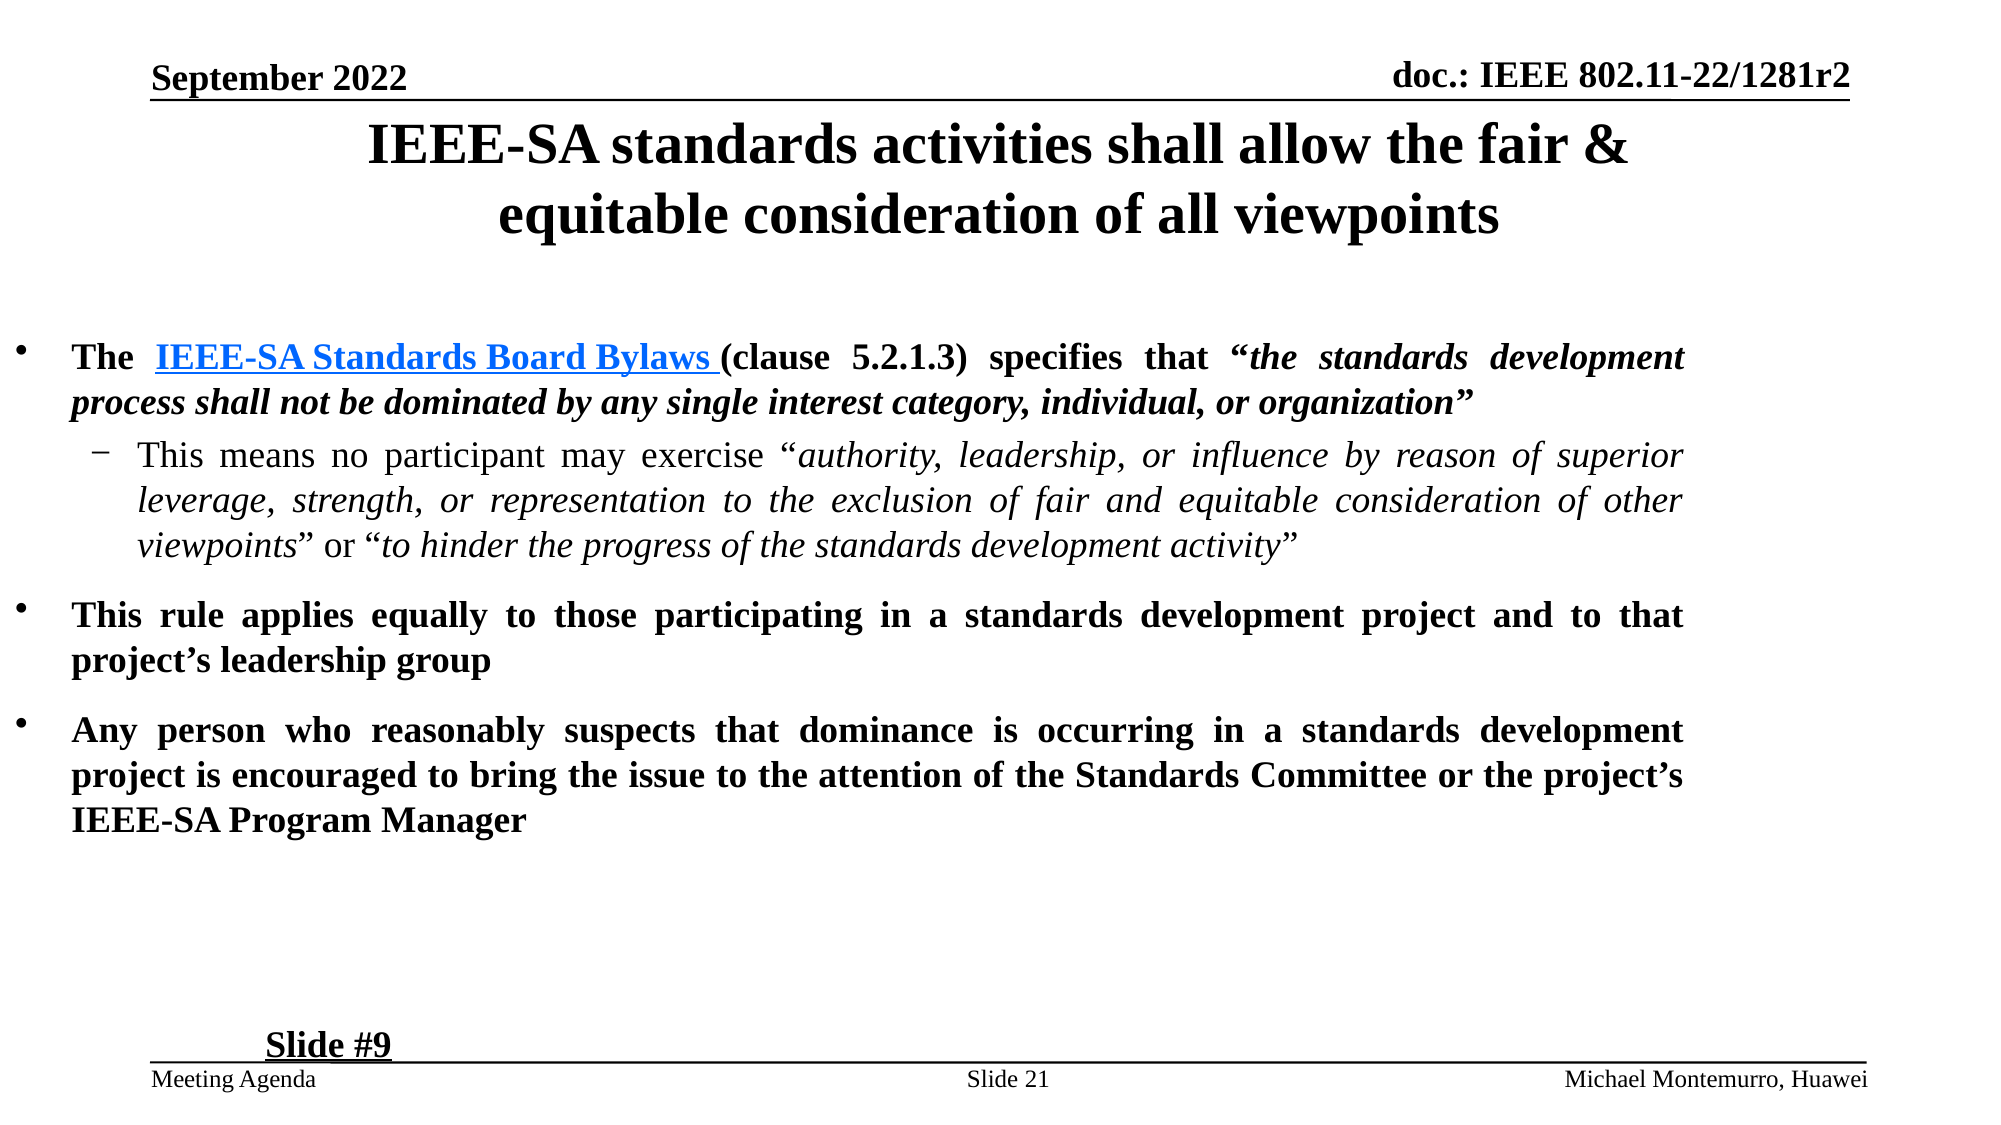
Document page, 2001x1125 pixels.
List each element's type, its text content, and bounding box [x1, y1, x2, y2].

text_box Slide #9 [250, 1012, 407, 1073]
footer Michael Montemurro, Huawei [1266, 1061, 1869, 1093]
text_box IEEE-SA standards activities shall allow the fair & equitable consideration of all viewpoints [350, 87, 1650, 263]
list The IEEE-SA Standards Board Bylaws (clause 5.2.1.3) specifies that “the standards development process shall not be dominated by any single interest category, individual, or organization” This means no participant may exercise “authority, leadership, or influence by reason of superior leverage, strength, or representation to the exclusion of fair and equitable consideration of other viewpoints” or “to hinder the progress of the standards development activity” This rule applies equally to those participating in a standards development project and to that project’s leadership group Any person who reasonably suspects that dominance is occurring in a standards development project is encouraged to bring the issue to the attention of the Standards Committee or the project’s IEEE-SA Program Manager [0, 324, 1700, 1000]
slide_number Slide 21 [964, 1061, 1053, 1093]
